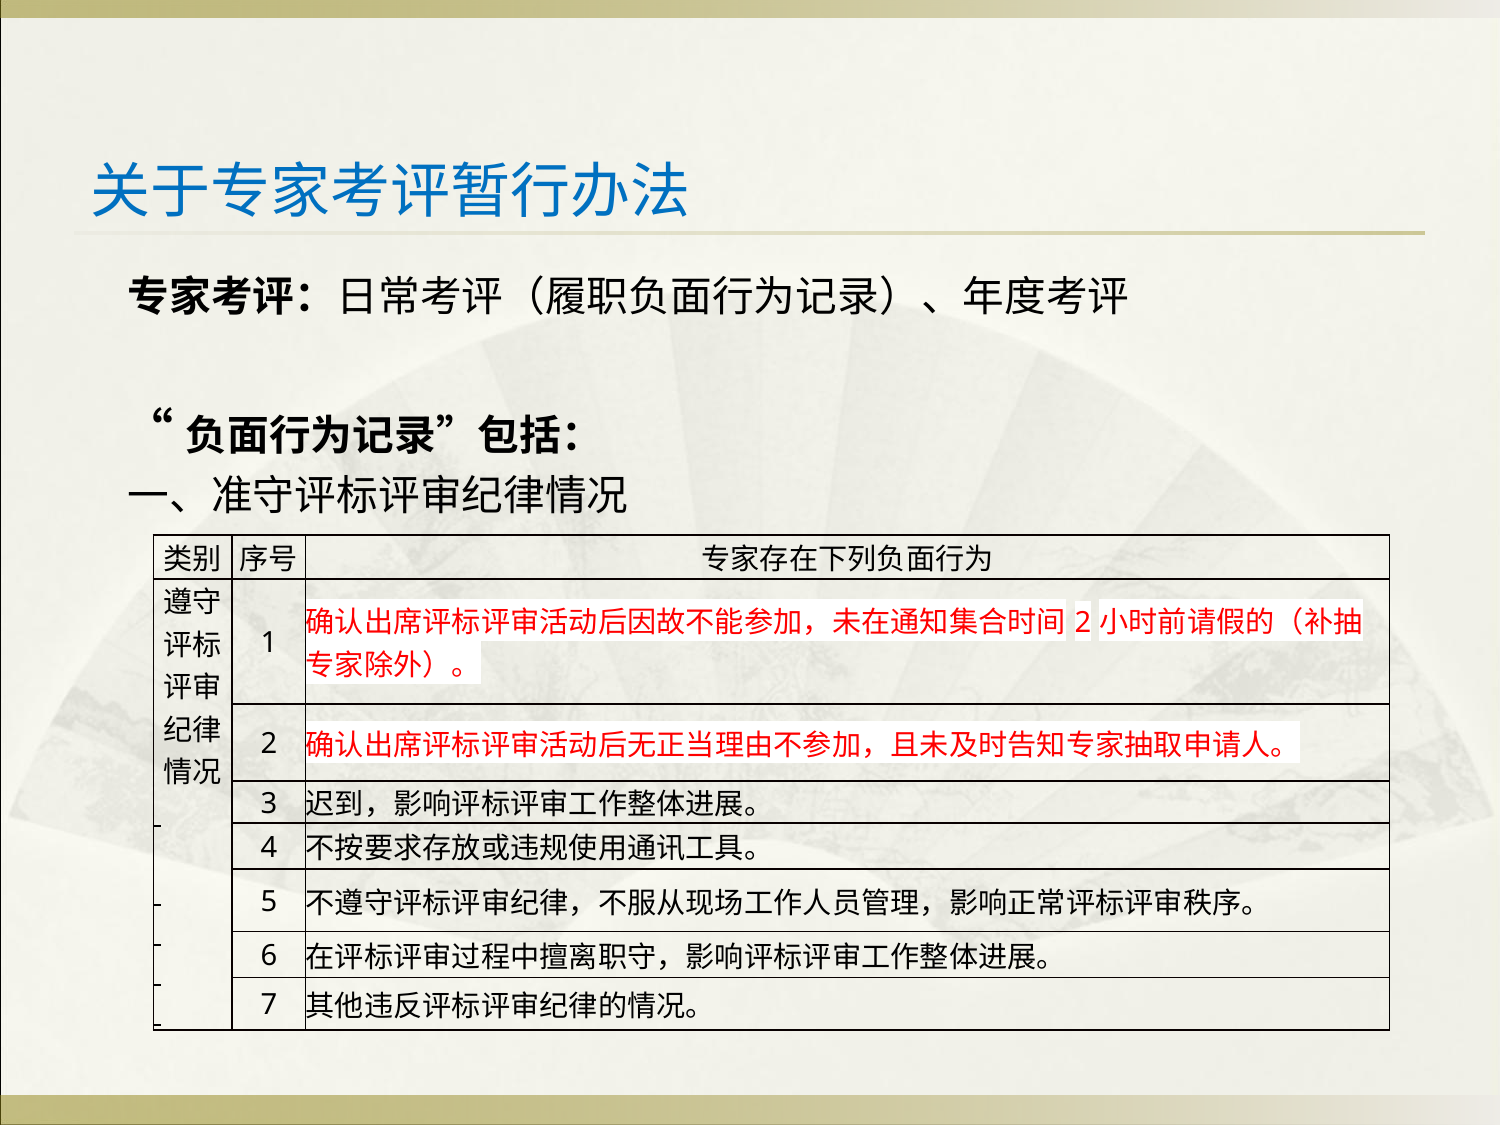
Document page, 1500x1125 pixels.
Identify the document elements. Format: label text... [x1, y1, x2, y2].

table_header 专家存在下列负面行为 [306, 536, 1389, 578]
table_cell 5 [233, 870, 305, 931]
table_cell 4 [233, 824, 305, 868]
list 专家考评：日常考评（履职负面行为记录）、年度考评 “负面行为记录”包括： 一、准守评标评审纪律情况 [74, 262, 1426, 1032]
table_header 序号 [233, 536, 305, 578]
table_header 类别 [154, 536, 231, 578]
table_cell 不遵守评标评审纪律，不服从现场工作人员管理，影响正常评标评审秩序。 [306, 870, 1389, 931]
picture [0, 18, 1500, 1095]
table_cell 遵守 评标评审纪律情况 [154, 580, 231, 1029]
title 关于专家考评暂行办法 [74, 44, 1426, 233]
table_cell 2 [233, 705, 305, 780]
table_cell 确认出席评标评审活动后因故不能参加，未在通知集合时间2小时前请假的（补抽专家除外）。 [306, 580, 1389, 703]
table_cell 6 [233, 932, 305, 977]
table_cell 迟到，影响评标评审工作整体进展。 [306, 782, 1389, 822]
table_cell 确认出席评标评审活动后无正当理由不参加，且未及时告知专家抽取申请人。 [306, 705, 1389, 780]
table_cell 3 [233, 782, 305, 822]
table_cell 7 [233, 978, 305, 1029]
table_cell 不按要求存放或违规使用通讯工具。 [306, 824, 1389, 868]
table_cell 其他违反评标评审纪律的情况。 [306, 978, 1389, 1029]
table_cell 1 [233, 580, 305, 703]
table_cell 在评标评审过程中擅离职守，影响评标评审工作整体进展。 [306, 932, 1389, 977]
